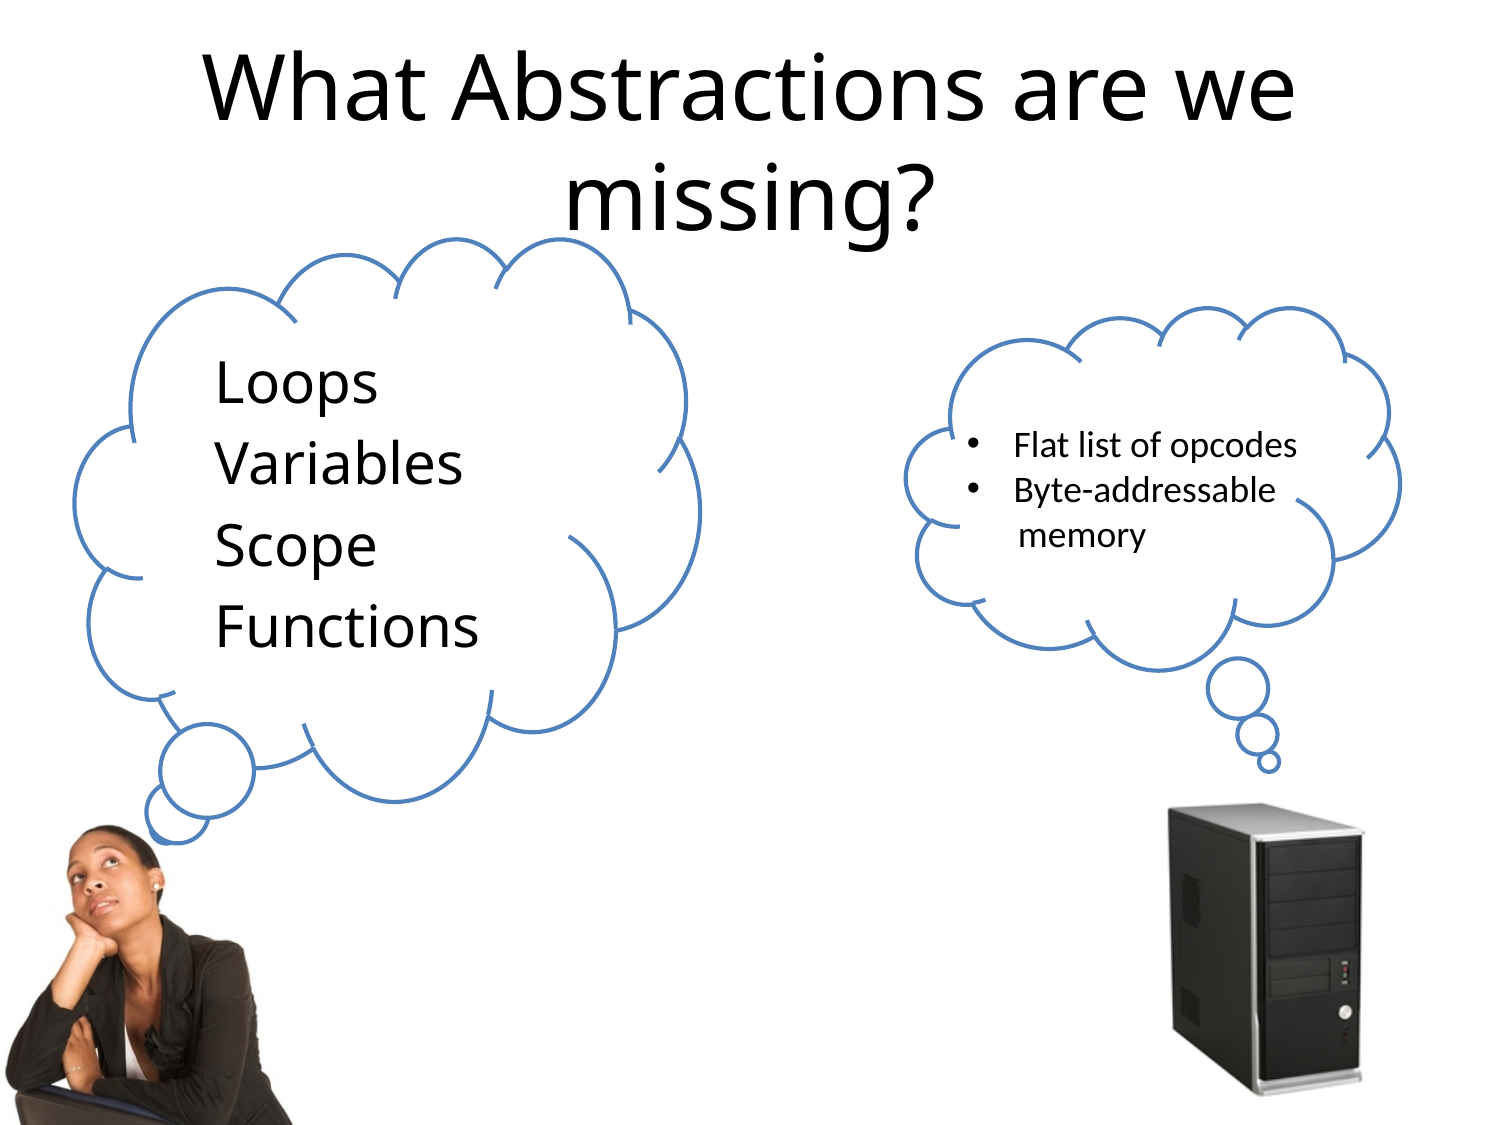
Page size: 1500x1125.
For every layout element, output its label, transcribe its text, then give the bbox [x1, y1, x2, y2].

text_box [72, 237, 703, 819]
title What Abstractions are we missing? [75, 45, 1425, 233]
picture [1032, 774, 1500, 1125]
picture [0, 821, 301, 1125]
text_box Flat list of opcodes Byte-addressable memory [952, 412, 1313, 563]
text_box [1205, 656, 1282, 773]
list Loops Variables Scope Functions [200, 337, 625, 763]
text_box [903, 306, 1403, 673]
